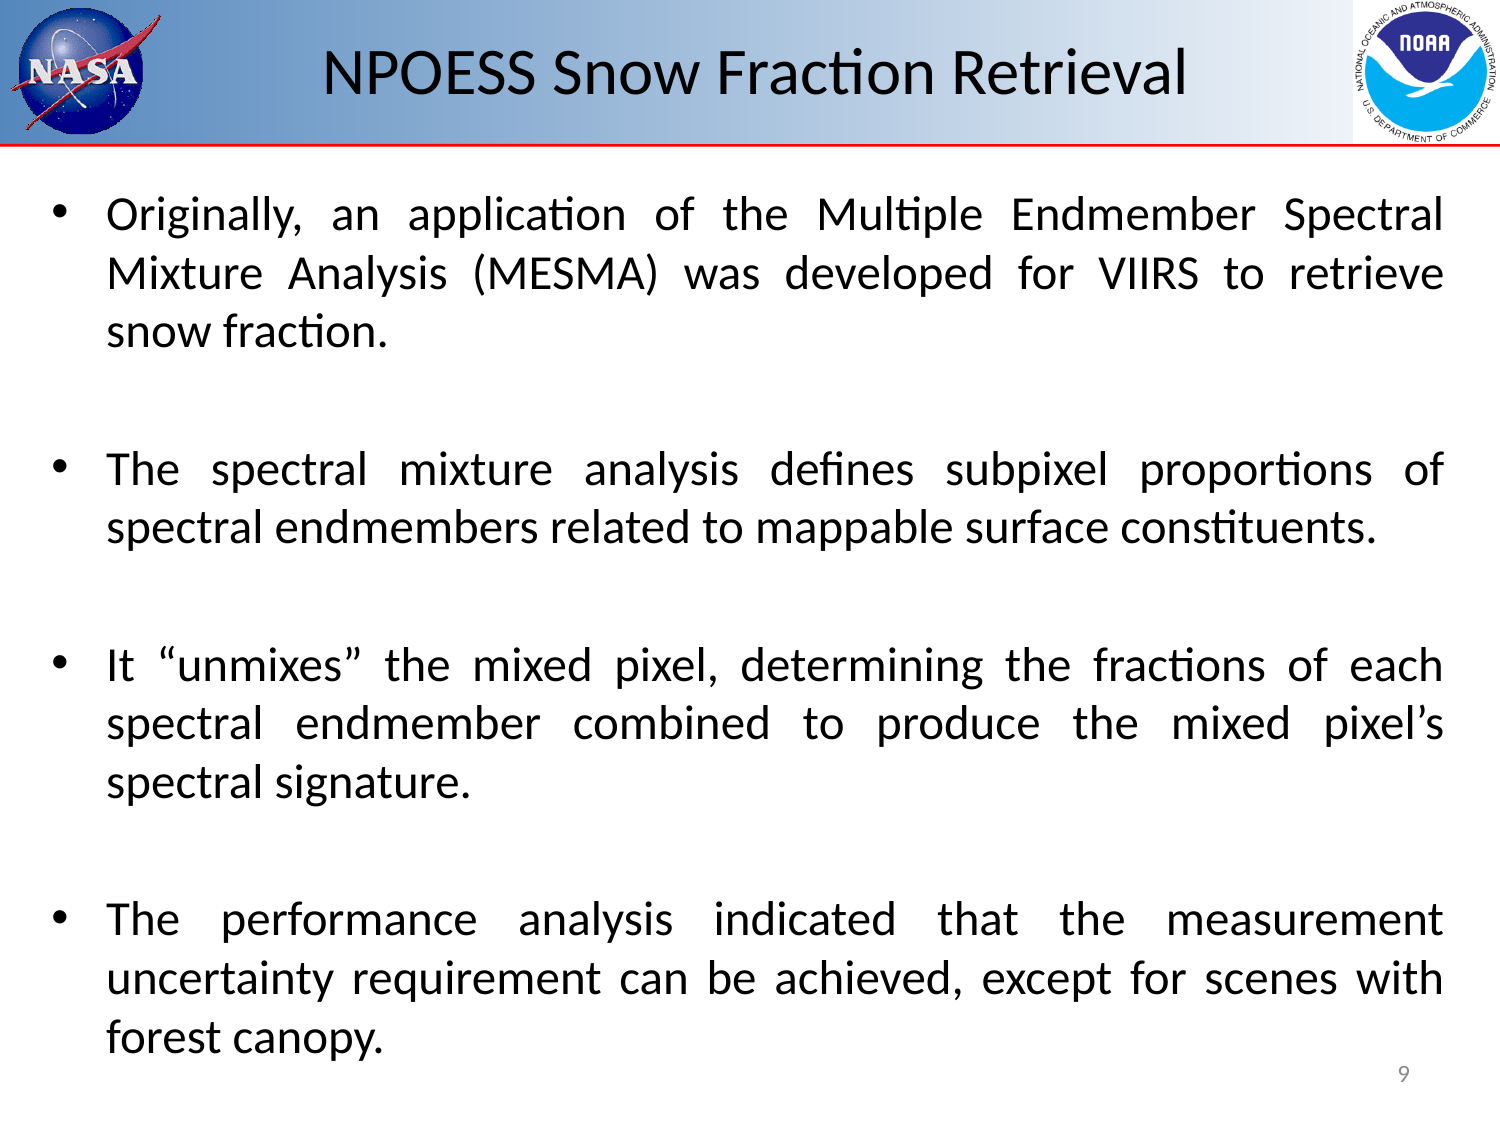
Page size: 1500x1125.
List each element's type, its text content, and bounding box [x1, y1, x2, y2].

list Originally, an application of the Multiple Endmember Spectral Mixture Analysis (MESMA) was developed for VIIRS to retrieve snow fraction. The spectral mixture analysis defines subpixel proportions of spectral endmembers related to mappable surface constituents. It “unmixes” the mixed pixel, determining the fractions of each spectral endmember combined to produce the mixed pixel’s spectral signature. The performance analysis indicated that the measurement uncertainty requirement can be achieved, except for scenes with forest canopy. [36, 173, 1462, 1072]
picture [1353, 0, 1498, 144]
picture [0, 0, 161, 142]
slide_number 9 [1074, 1042, 1425, 1103]
title NPOESS Snow Fraction Retrieval [162, 0, 1350, 135]
